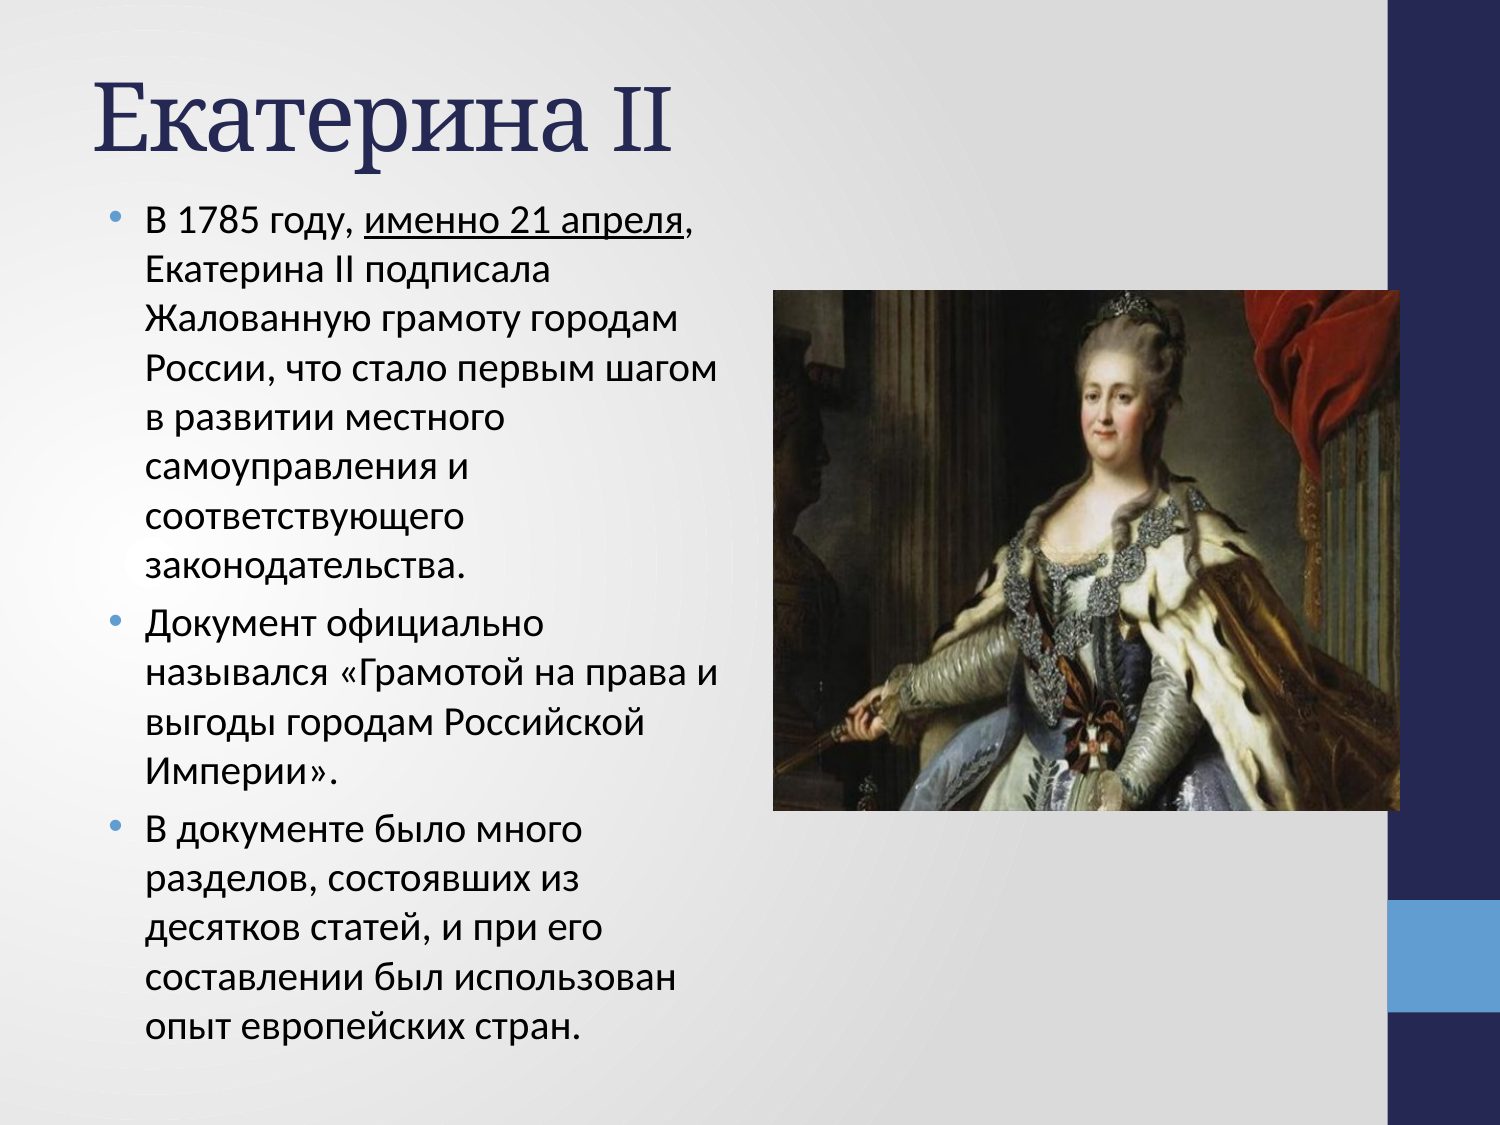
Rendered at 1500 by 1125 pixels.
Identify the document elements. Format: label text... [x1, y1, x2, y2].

list В 1785 году, именно 21 апреля, Екатерина II подписала Жалованную грамоту городам России, что стало первым шагом в развитии местного самоуправления и соответствующего законодательства. Документ официально назывался «Грамотой на права и выгоды городам Российской Империи». В документе было много разделов, состоявших из десятков статей, и при его составлении был использован опыт европейских стран. [75, 184, 750, 1071]
title Екатерина II [76, 19, 1327, 207]
picture [773, 290, 1401, 812]
